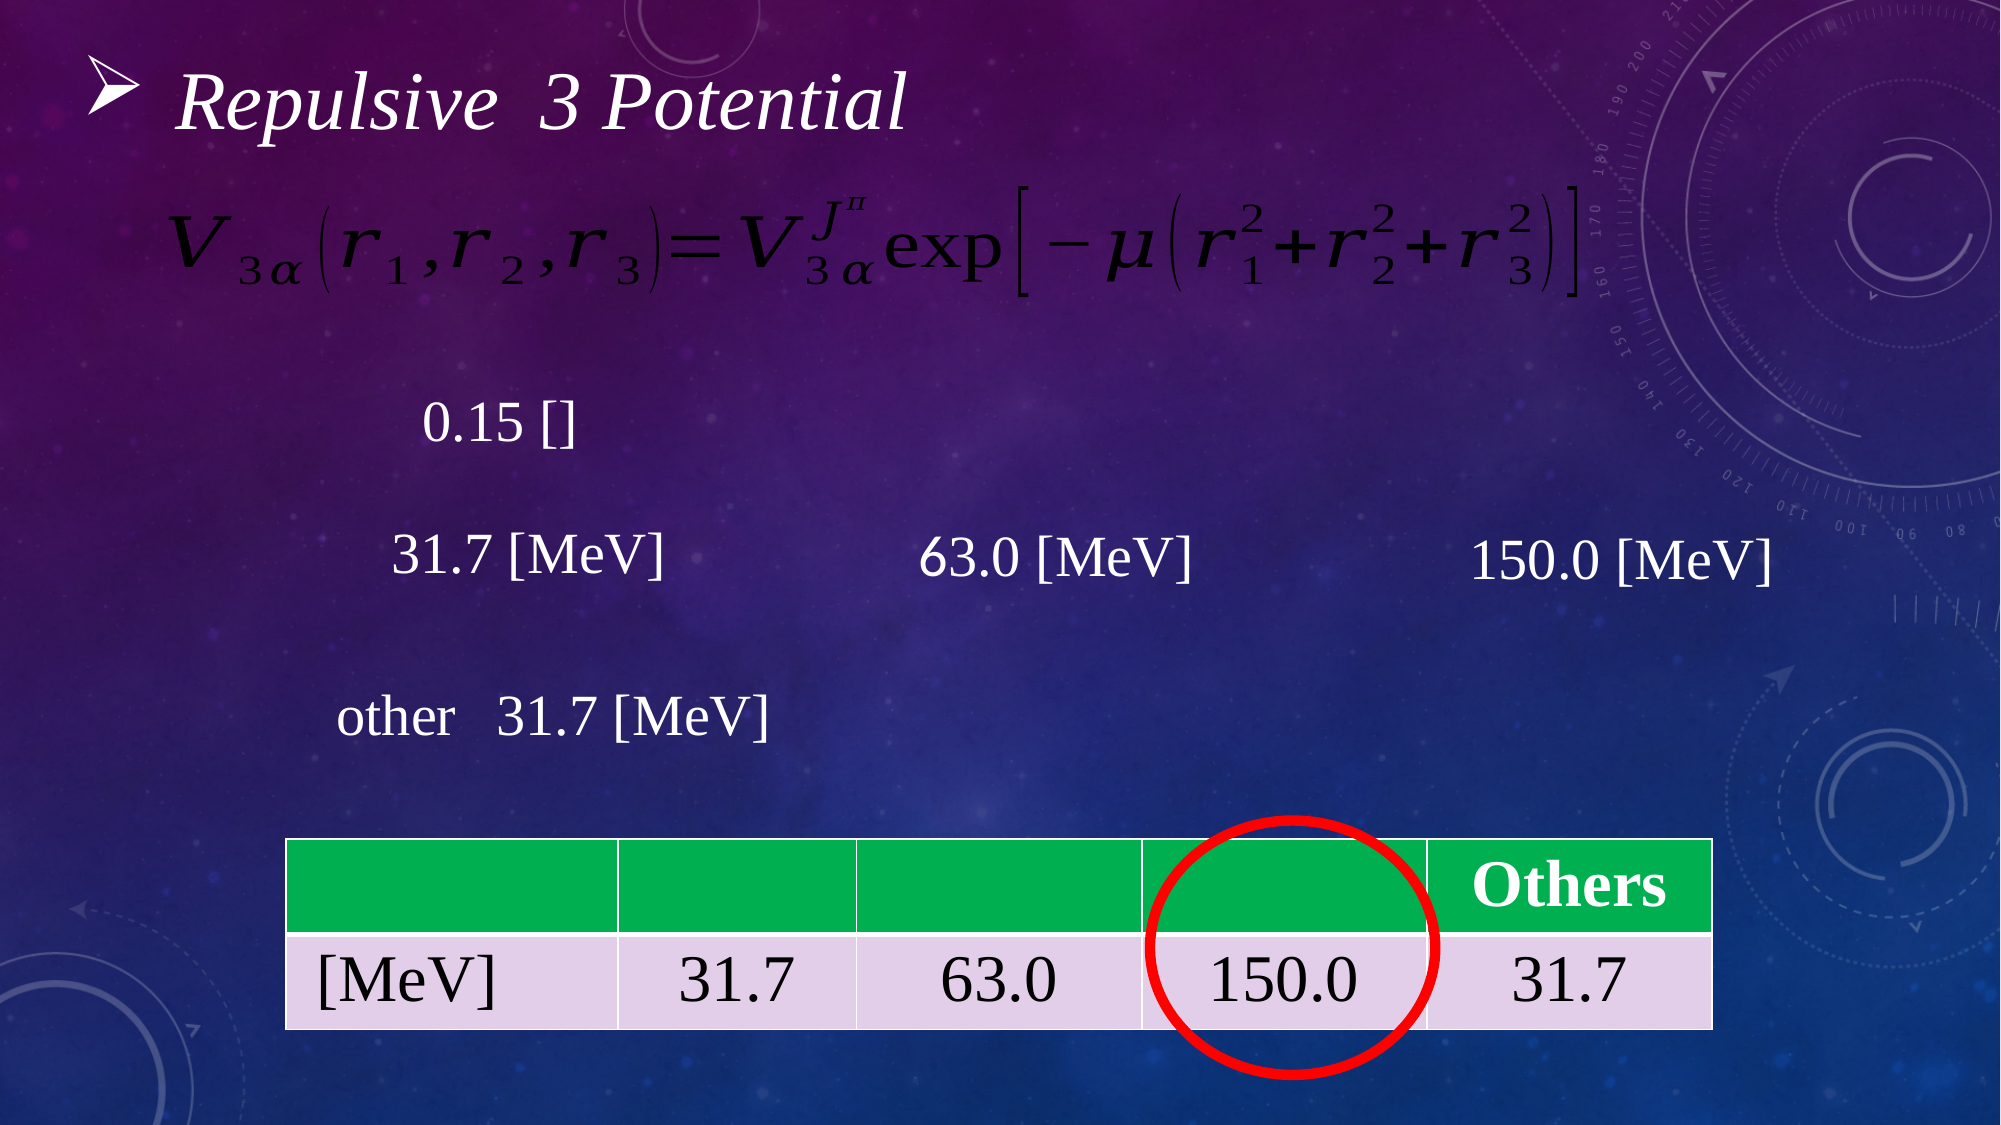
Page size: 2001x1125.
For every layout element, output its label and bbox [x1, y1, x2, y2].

text_box [1148, 818, 1437, 1077]
picture [0, 0, 2001, 1125]
